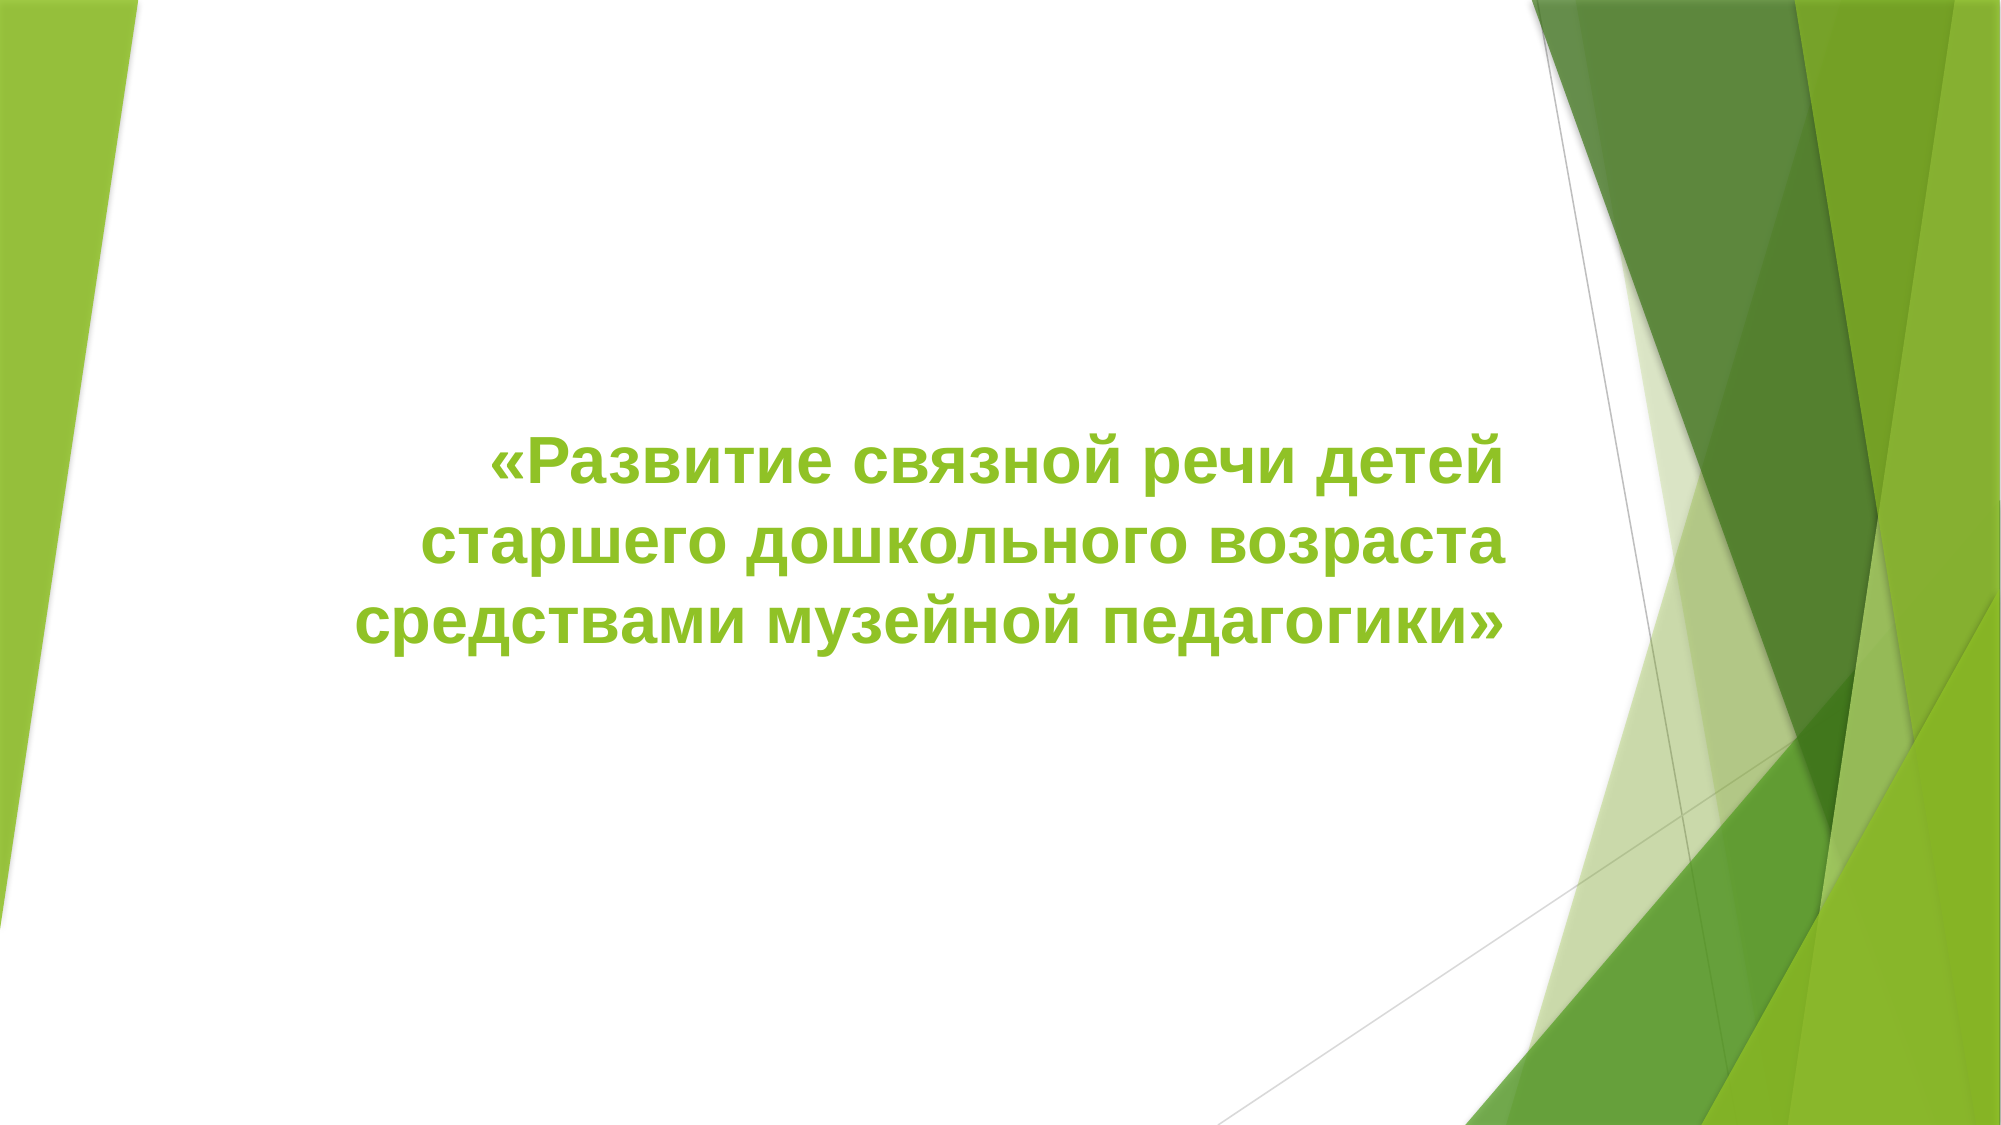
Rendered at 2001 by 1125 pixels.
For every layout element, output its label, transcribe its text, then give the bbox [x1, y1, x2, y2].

title «Развитие связной речи детей старшего дошкольного возраста средствами музейной педагогики» [247, 394, 1522, 665]
